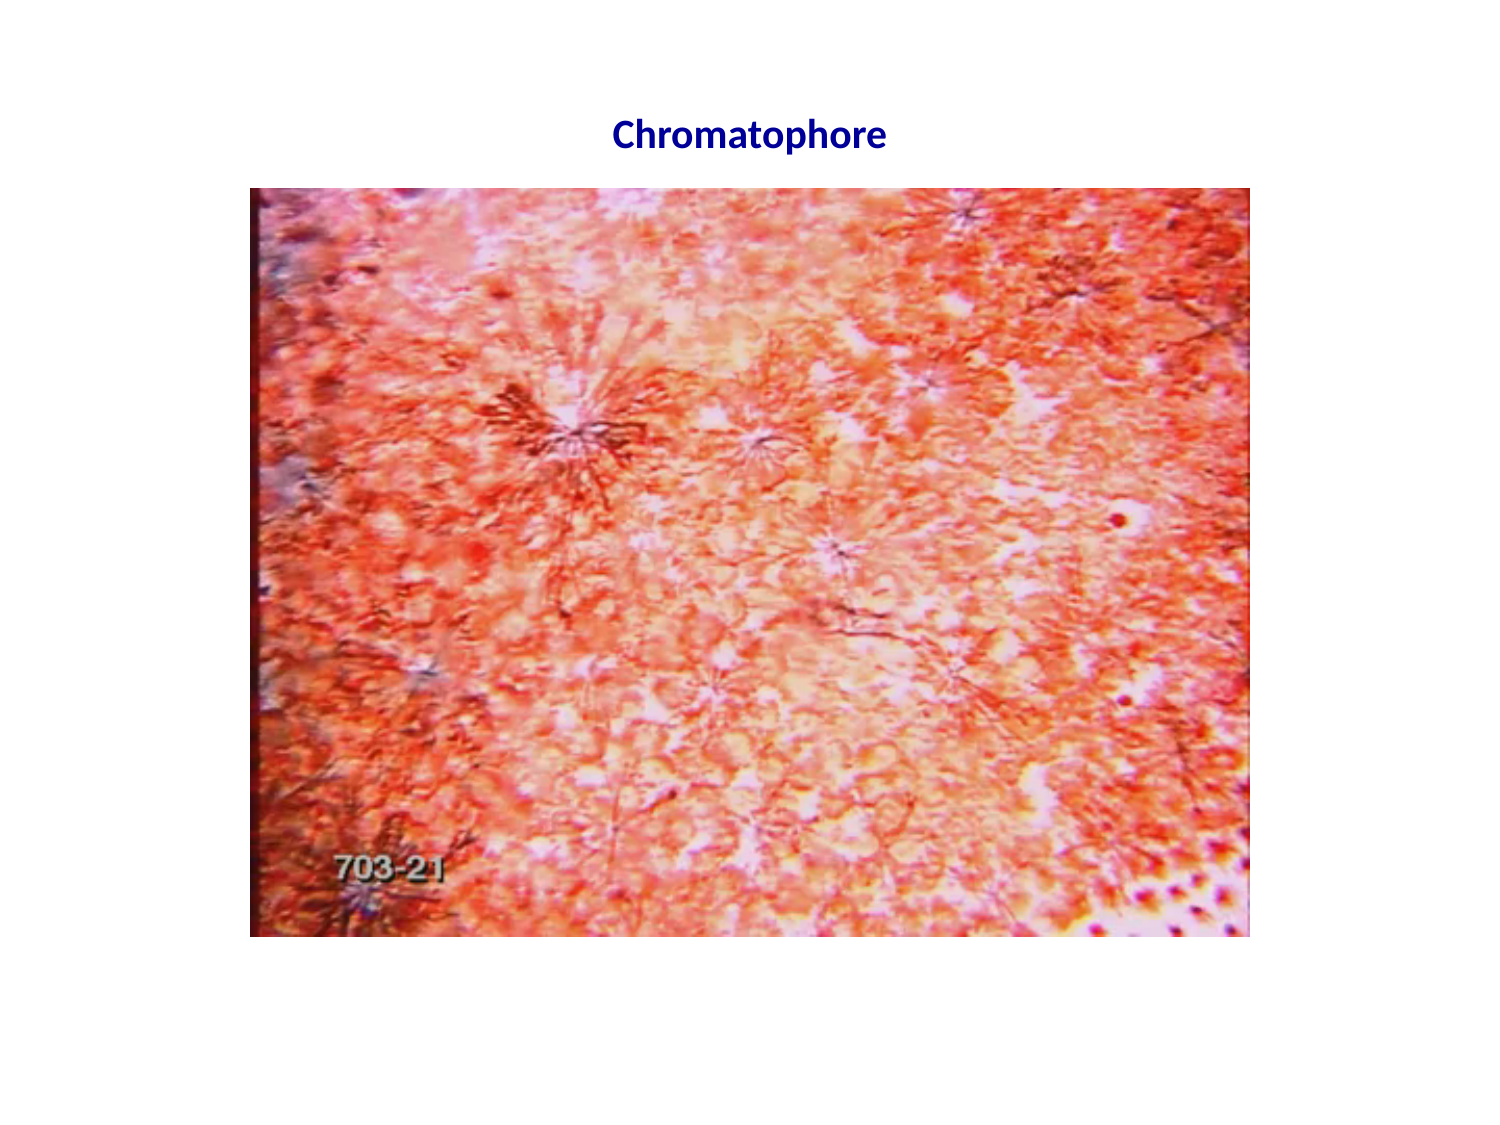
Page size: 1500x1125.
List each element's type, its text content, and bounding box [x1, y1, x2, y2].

text_box Chromatophore [597, 99, 903, 165]
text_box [249, 187, 1251, 938]
